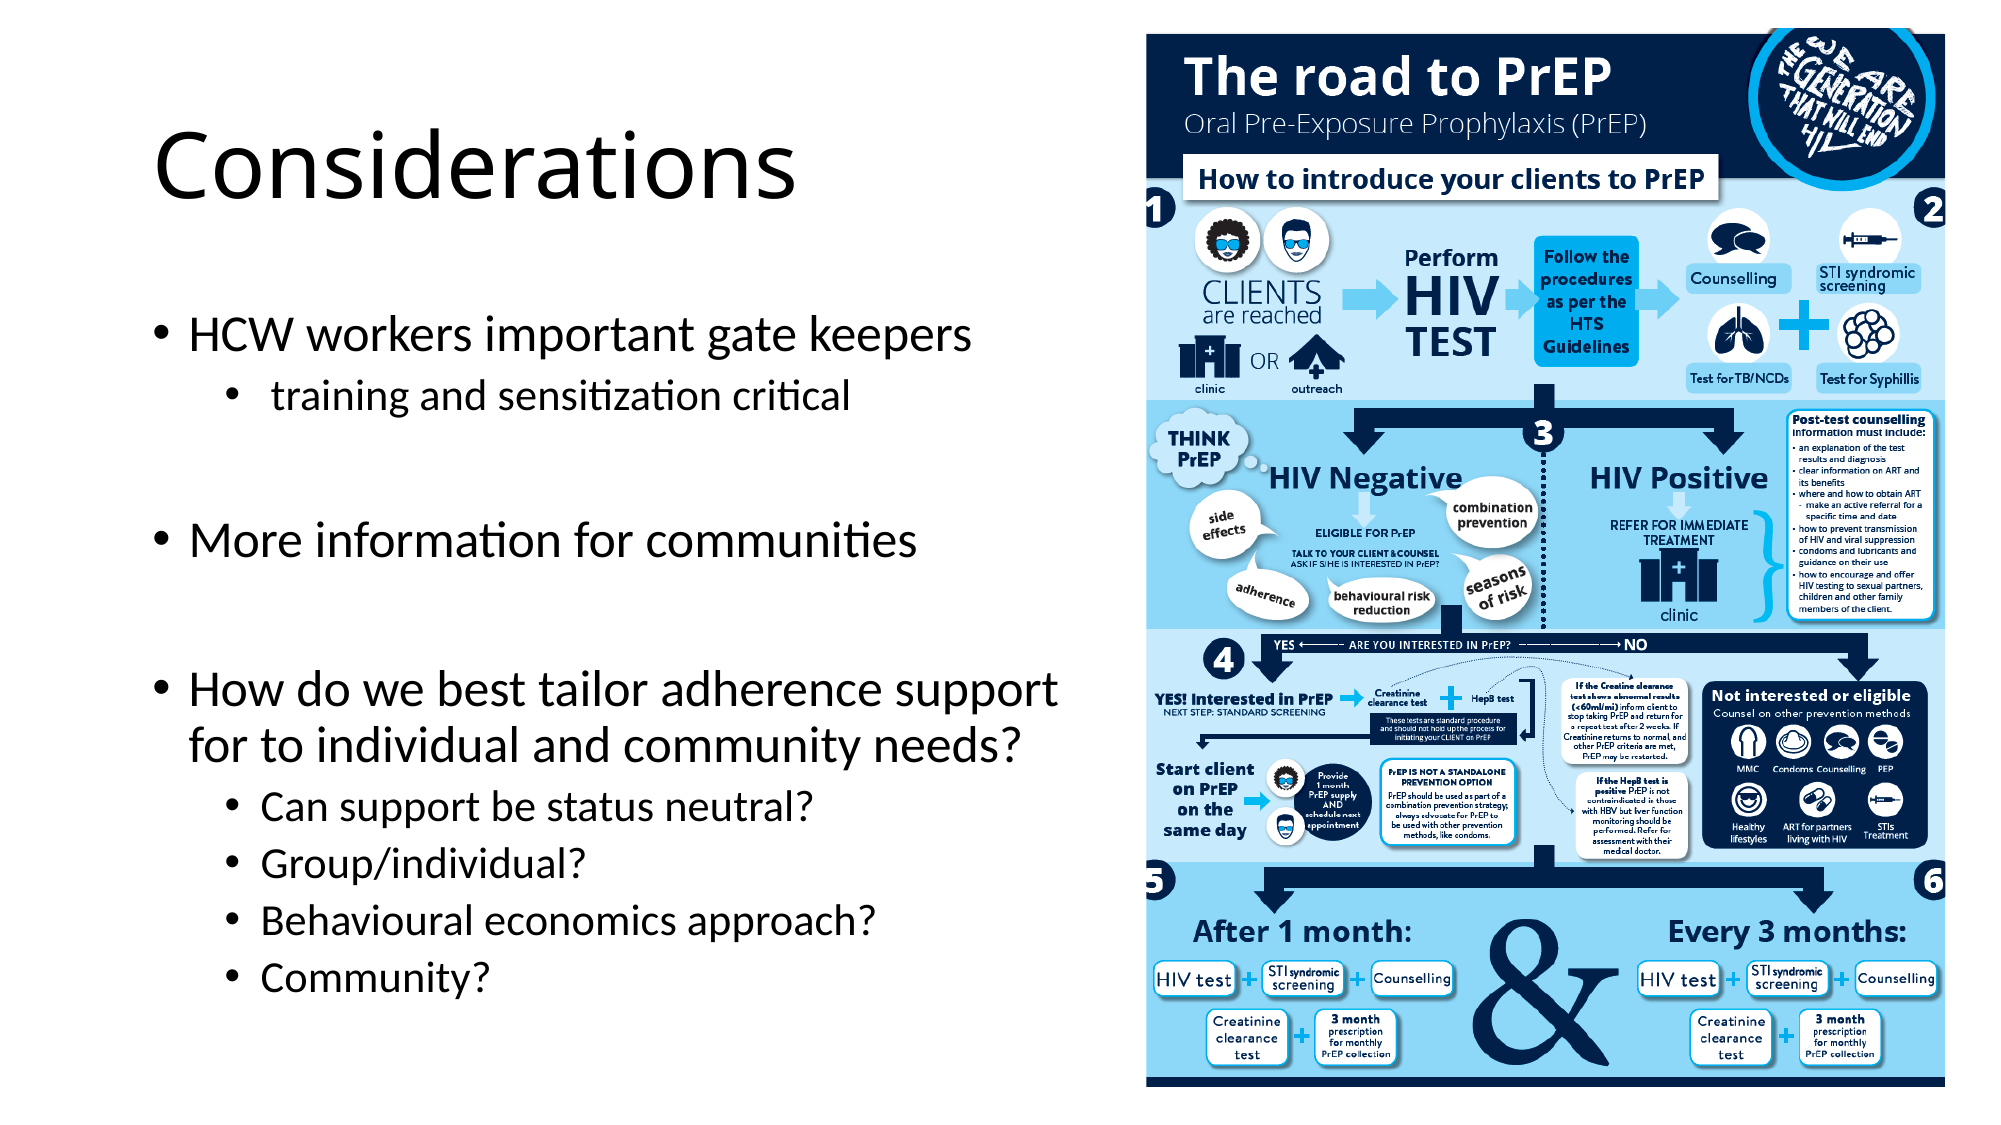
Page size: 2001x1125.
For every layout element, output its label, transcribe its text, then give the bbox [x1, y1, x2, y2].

list HCW workers important gate keepers training and sensitization critical More information for communities How do we best tailor adherence support for to individual and community needs? Can support be status neutral? Group/individual? Behavioural economics approach? Community? [137, 299, 1125, 1014]
picture [1759, 28, 1925, 179]
picture [1146, 28, 1946, 1097]
title Considerations [137, 59, 1146, 278]
